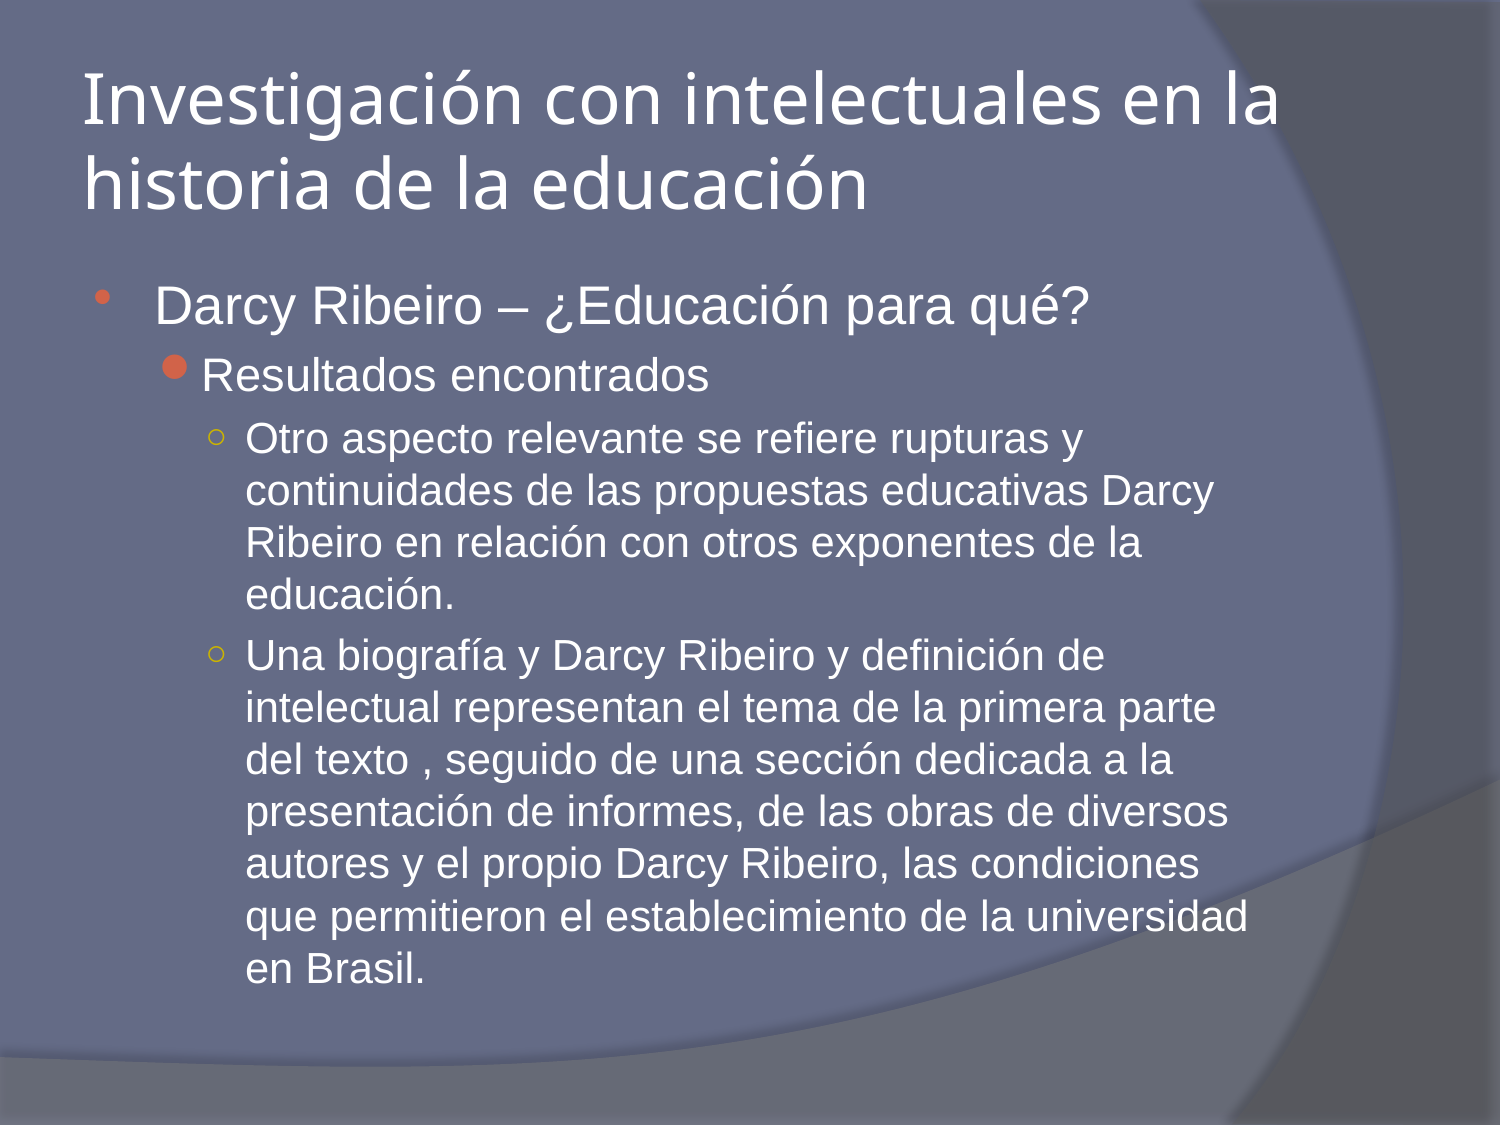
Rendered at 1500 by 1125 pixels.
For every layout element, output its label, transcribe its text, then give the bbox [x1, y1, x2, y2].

title Investigación con intelectuales en la historia de la educación [75, 45, 1300, 233]
list Darcy Ribeiro – ¿Educación para qué? Resultados encontrados Otro aspecto relevante se refiere rupturas y continuidades de las propuestas educativas Darcy Ribeiro en relación con otros exponentes de la educación. Una biografía y Darcy Ribeiro y definición de intelectual representan el tema de la primera parte del texto , seguido de una sección dedicada a la presentación de informes, de las obras de diversos autores y el propio Darcy Ribeiro, las condiciones que permitieron el establecimiento de la universidad en Brasil. [75, 262, 1300, 1005]
